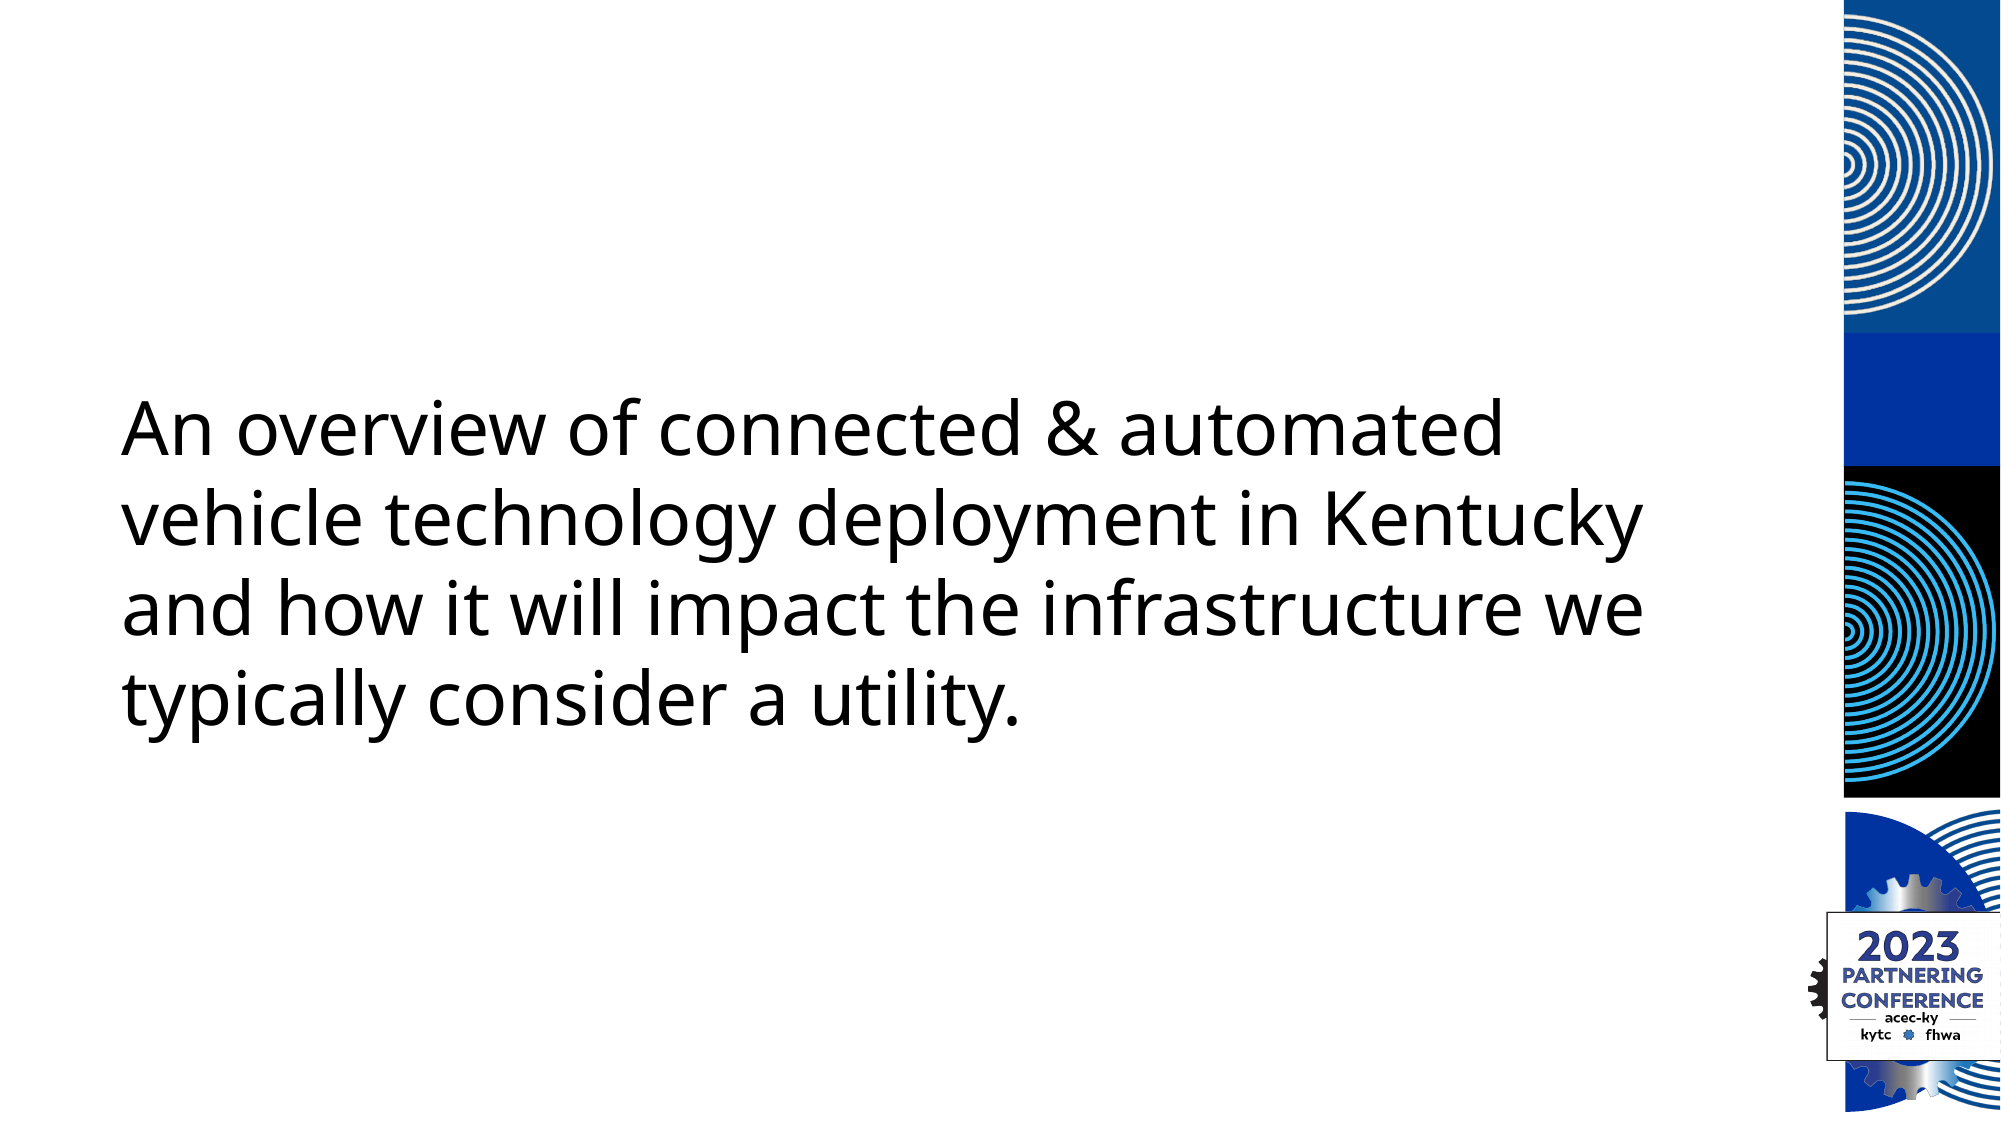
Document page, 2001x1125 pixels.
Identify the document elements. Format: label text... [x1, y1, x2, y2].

picture [1808, 810, 2001, 1110]
text_box An overview of connected & automated vehicle technology deployment in Kentucky and how it will impact the infrastructure we typically consider a utility. [106, 373, 1770, 748]
picture [1846, 482, 1996, 782]
picture [1844, 15, 1993, 314]
